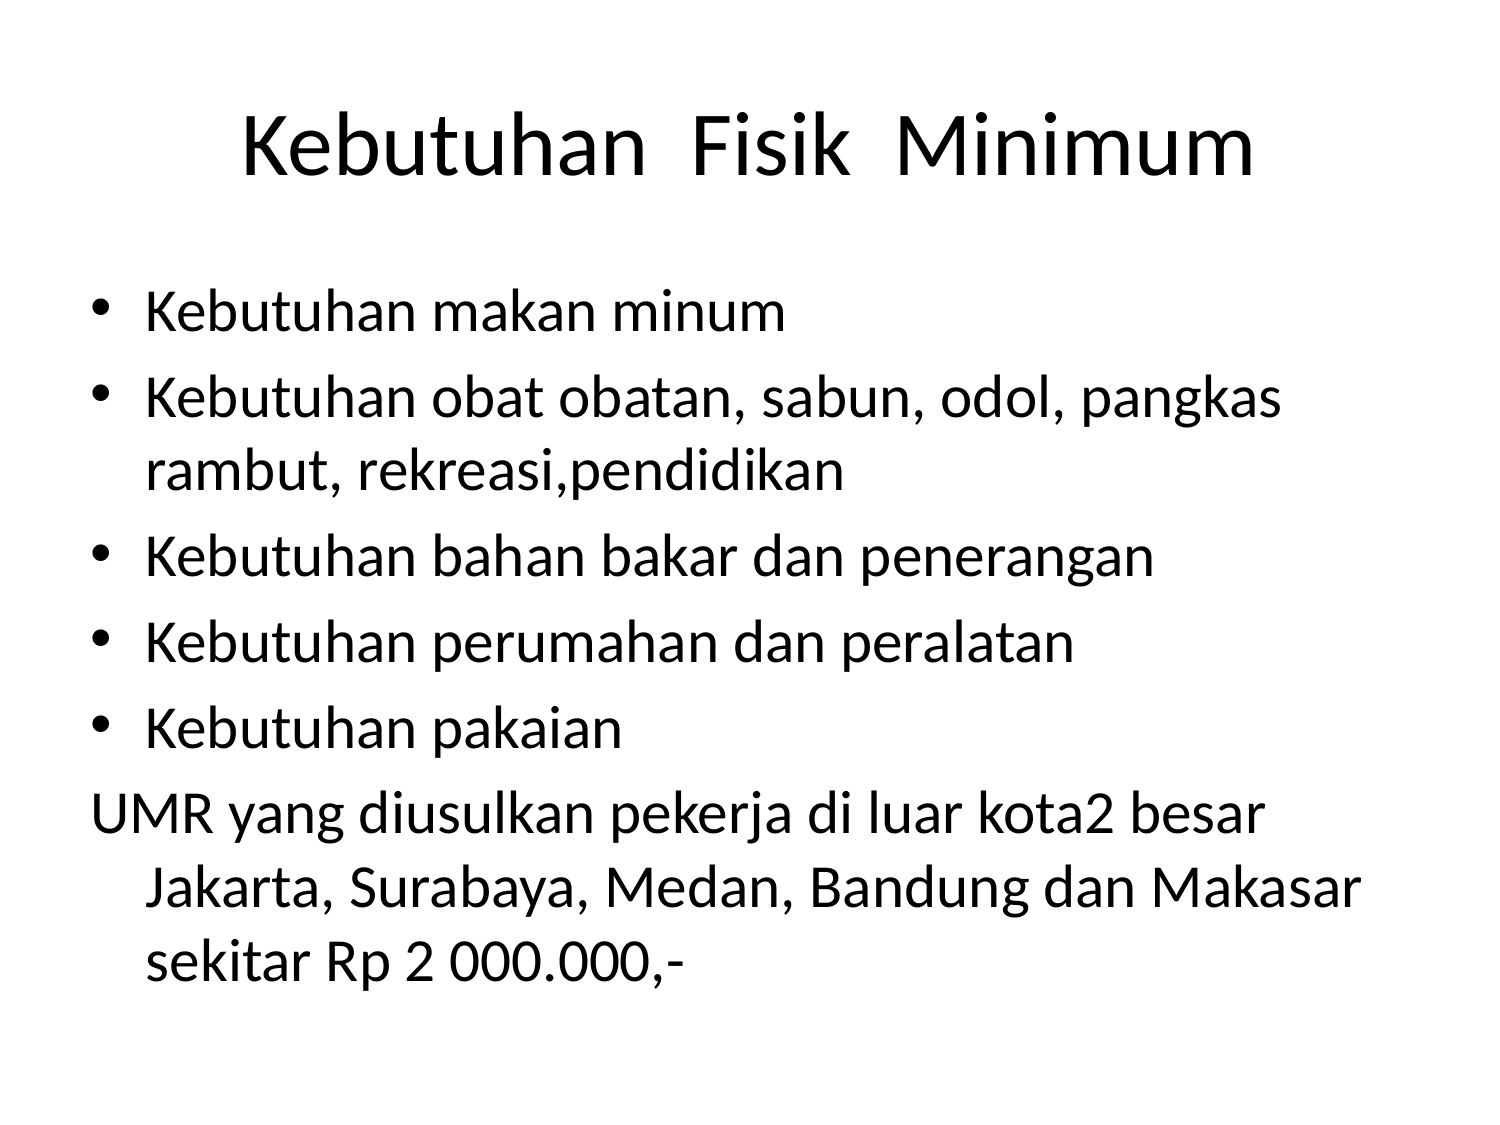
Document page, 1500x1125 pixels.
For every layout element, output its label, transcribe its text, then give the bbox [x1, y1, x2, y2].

list Kebutuhan makan minum Kebutuhan obat obatan, sabun, odol, pangkas rambut, rekreasi,pendidikan Kebutuhan bahan bakar dan penerangan Kebutuhan perumahan dan peralatan Kebutuhan pakaian UMR yang diusulkan pekerja di luar kota2 besar Jakarta, Surabaya, Medan, Bandung dan Makasar sekitar Rp 2 000.000,- [75, 262, 1425, 1005]
title Kebutuhan Fisik Minimum [75, 45, 1425, 233]
